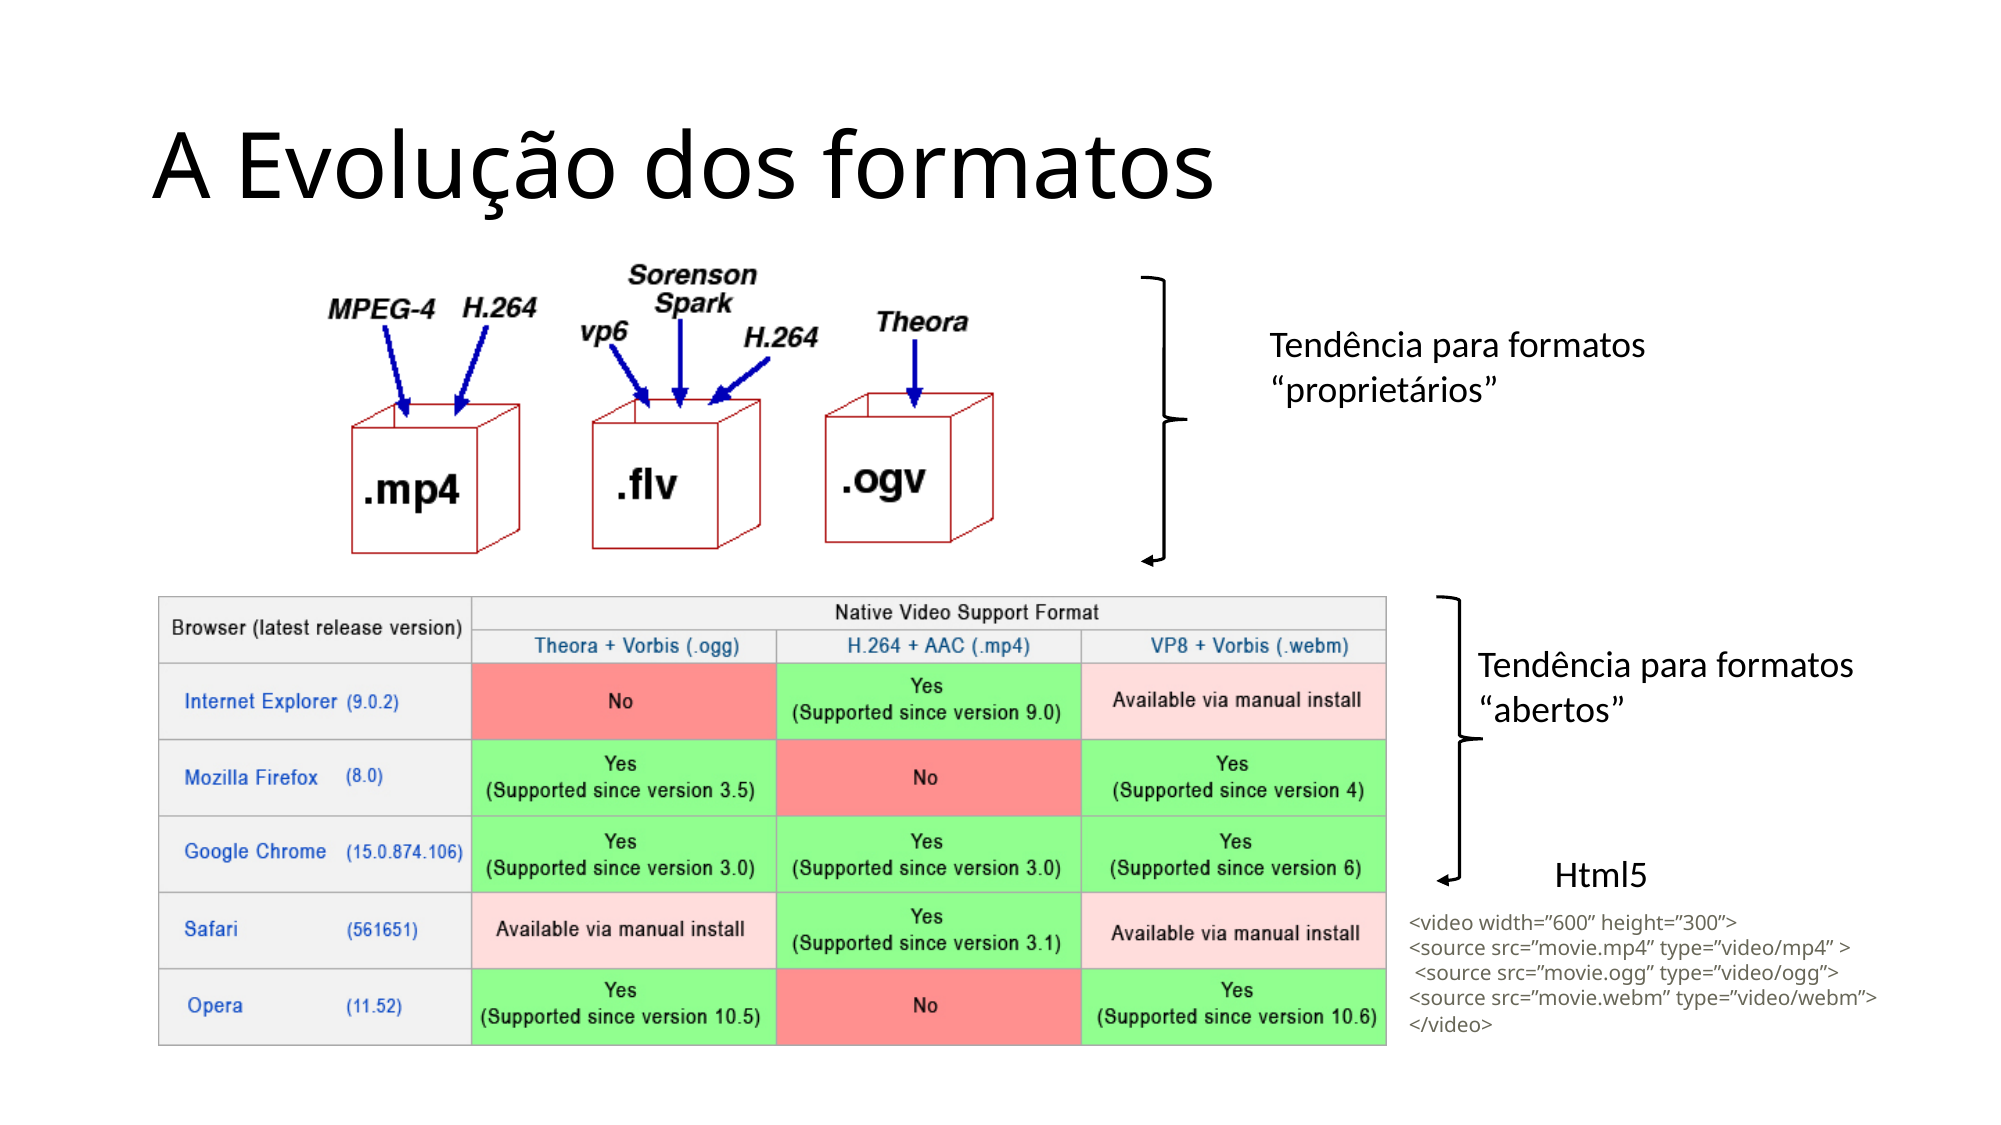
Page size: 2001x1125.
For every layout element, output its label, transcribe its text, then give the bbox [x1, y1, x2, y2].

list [325, 244, 1005, 562]
text_box Tendência para formatos “abertos” [1463, 632, 1870, 738]
text_box Tendência para formatos “proprietários” [1254, 312, 1662, 418]
text_box [1436, 595, 1483, 887]
text_box <video width=”600” height=”300”> <source src=”movie.mp4” type=”video/mp4” > <source src=”movie.ogg” type=”video/ogg”> <source src=”movie.webm” type=”video/webm”> </video> [1386, 901, 1898, 1045]
title A Evolução dos formatos [137, 59, 1863, 278]
text_box Html5 [1540, 842, 1834, 903]
text_box [1140, 275, 1188, 567]
picture [158, 596, 1387, 1046]
